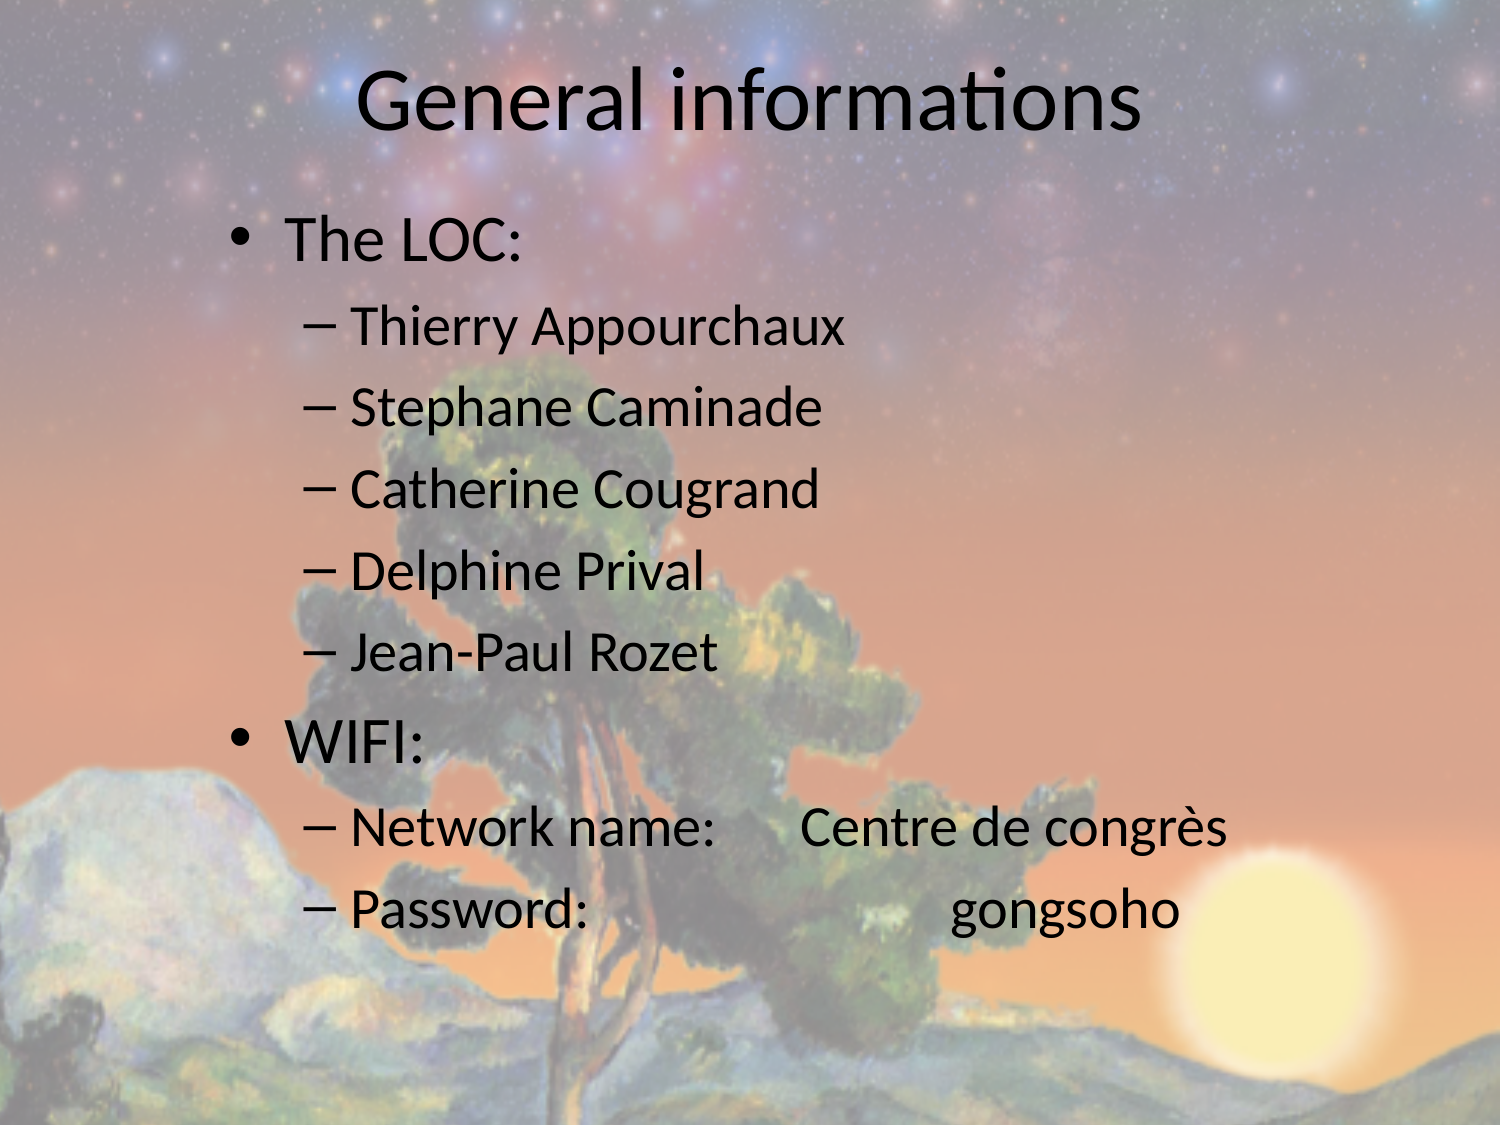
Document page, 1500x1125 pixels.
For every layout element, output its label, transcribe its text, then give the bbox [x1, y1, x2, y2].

list The LOC: Thierry Appourchaux Stephane Caminade Catherine Cougrand Delphine Prival Jean-Paul Rozet WIFI: Network name: Centre de congrès Password: gongsoho [213, 187, 1287, 1125]
title General informations [75, 0, 1425, 188]
